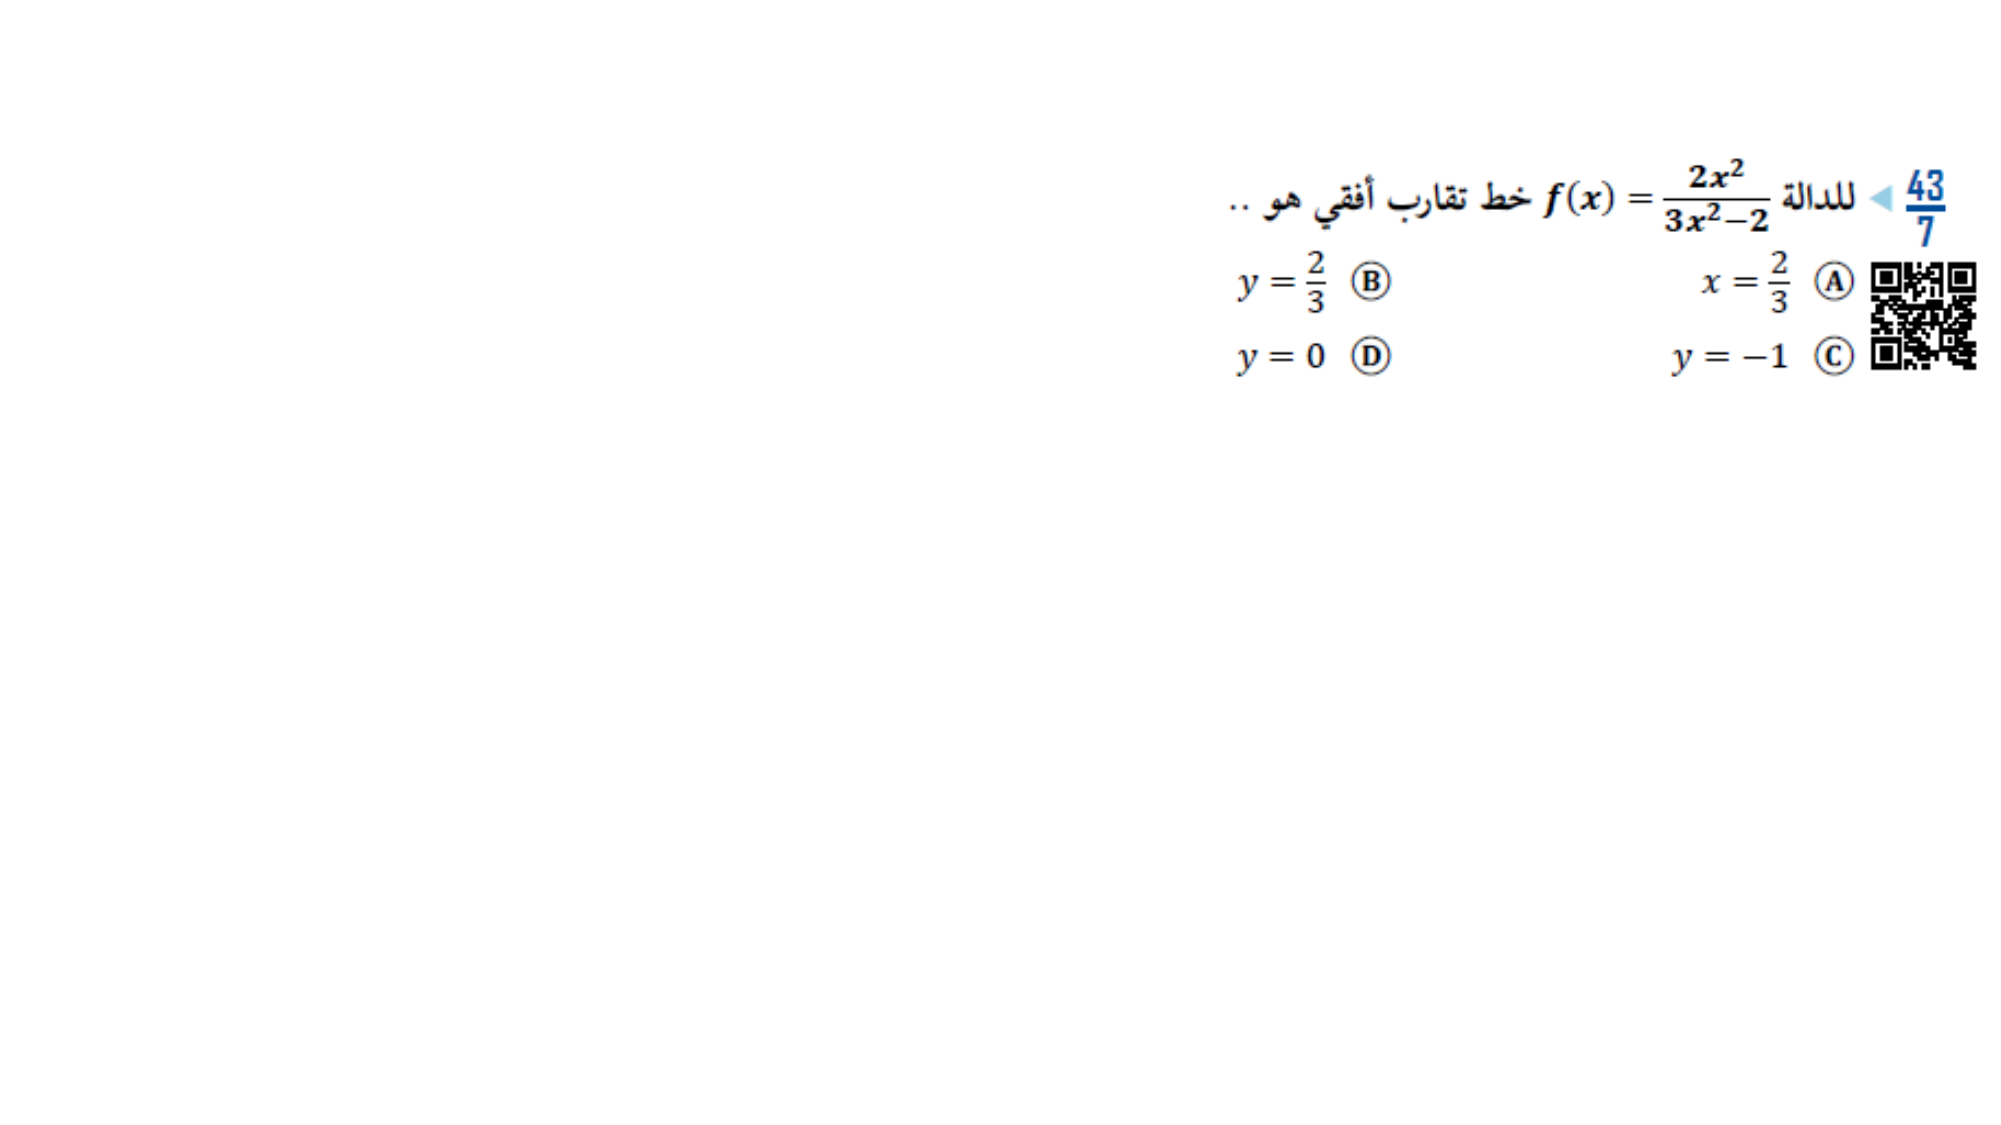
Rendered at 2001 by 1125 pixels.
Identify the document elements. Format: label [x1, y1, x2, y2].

picture [1204, 144, 1979, 399]
